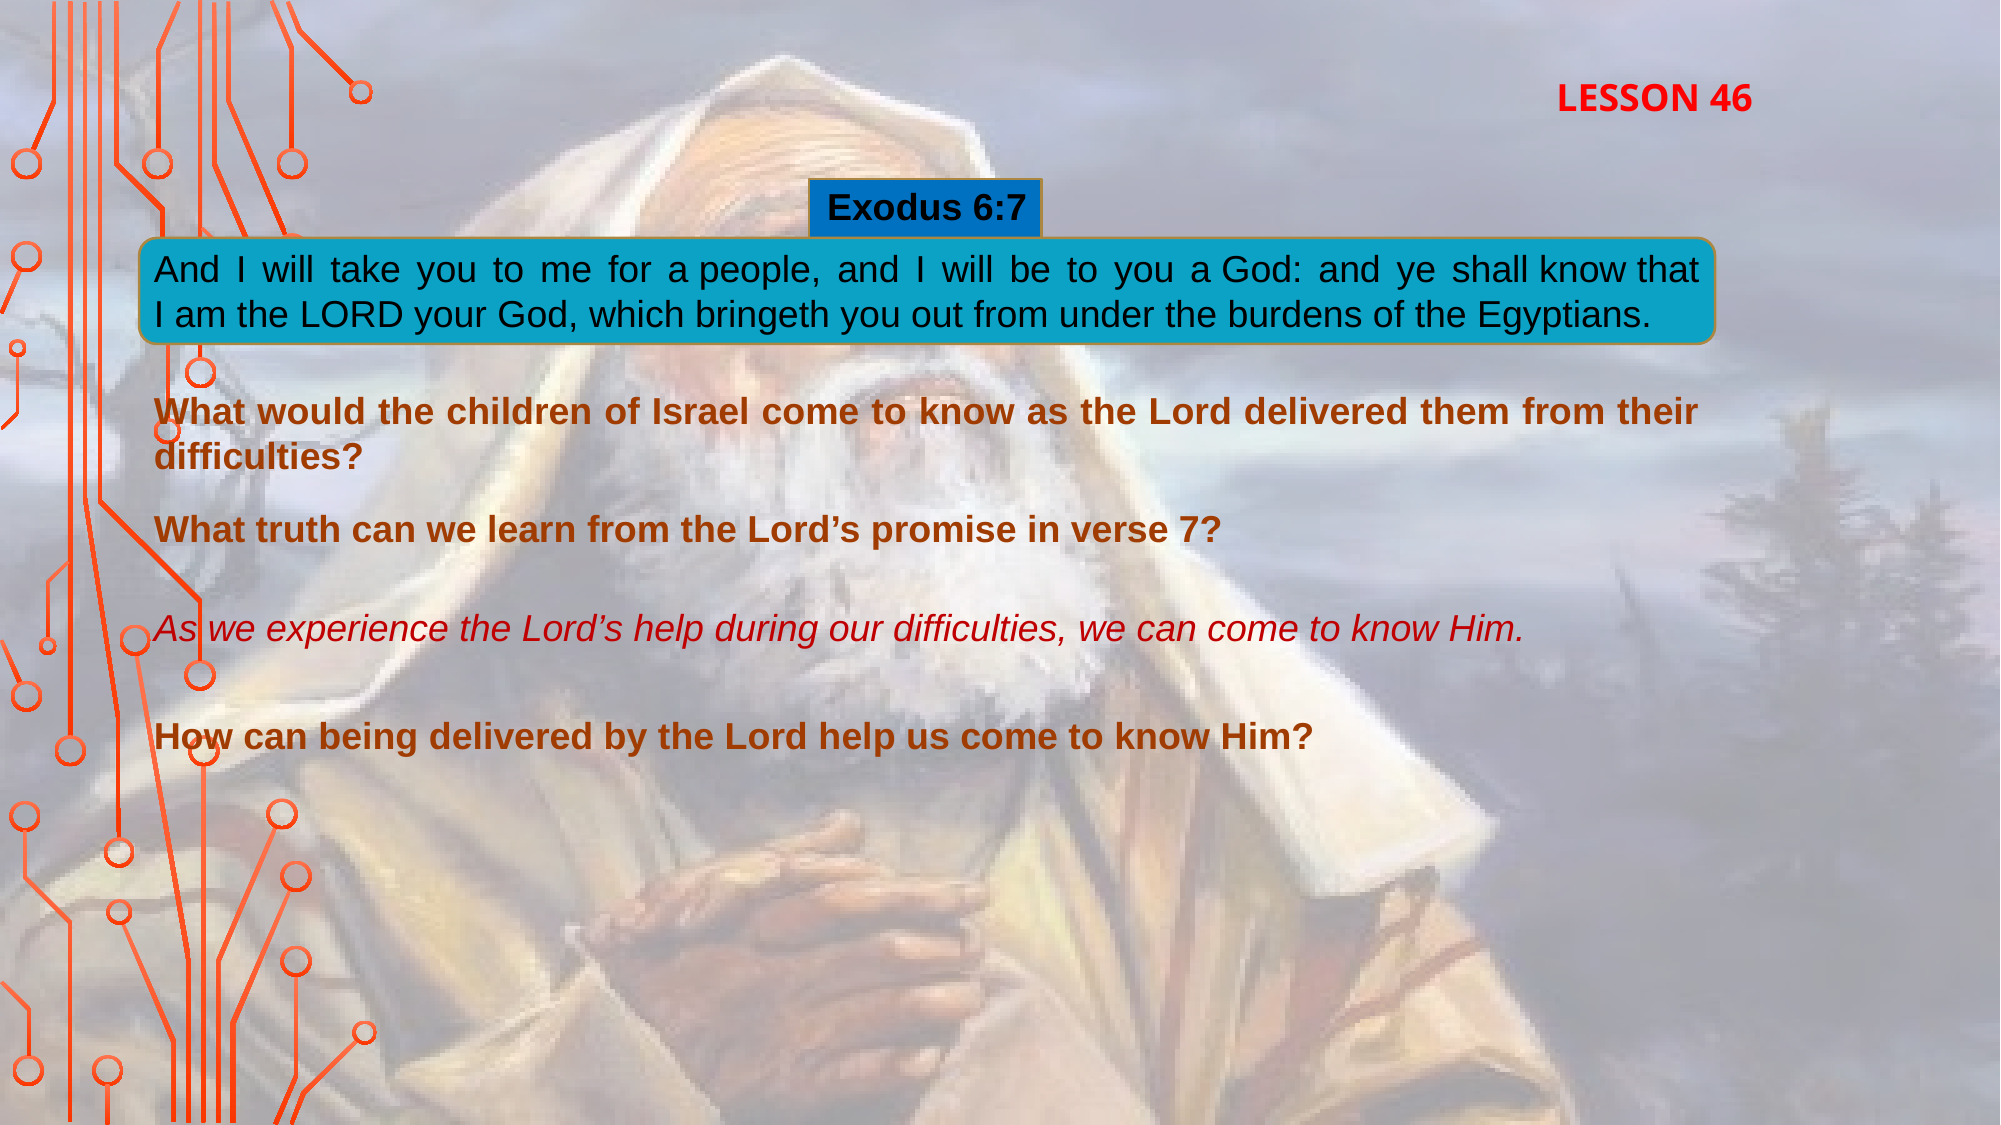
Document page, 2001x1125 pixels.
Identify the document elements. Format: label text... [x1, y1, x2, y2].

text_box Exodus 6:7 [812, 175, 1043, 236]
text_box What would the children of Israel come to know as the Lord delivered them from their difficulties? [139, 379, 1716, 485]
text_box And I will take you to me for a people, and I will be to you a God: and ye shall know that I am the Lord your God, which bringeth you out from under the burdens of the Egyptians. [139, 237, 1716, 343]
text_box LESSON 46 [1541, 66, 1850, 190]
text_box How can being delivered by the Lord help us come to know Him? [139, 704, 1346, 765]
text_box As we experience the Lord’s help during our difficulties, we can come to know Him. [139, 596, 1585, 657]
text_box What truth can we learn from the Lord’s promise in verse 7? [139, 497, 1292, 558]
text_box [808, 178, 812, 236]
